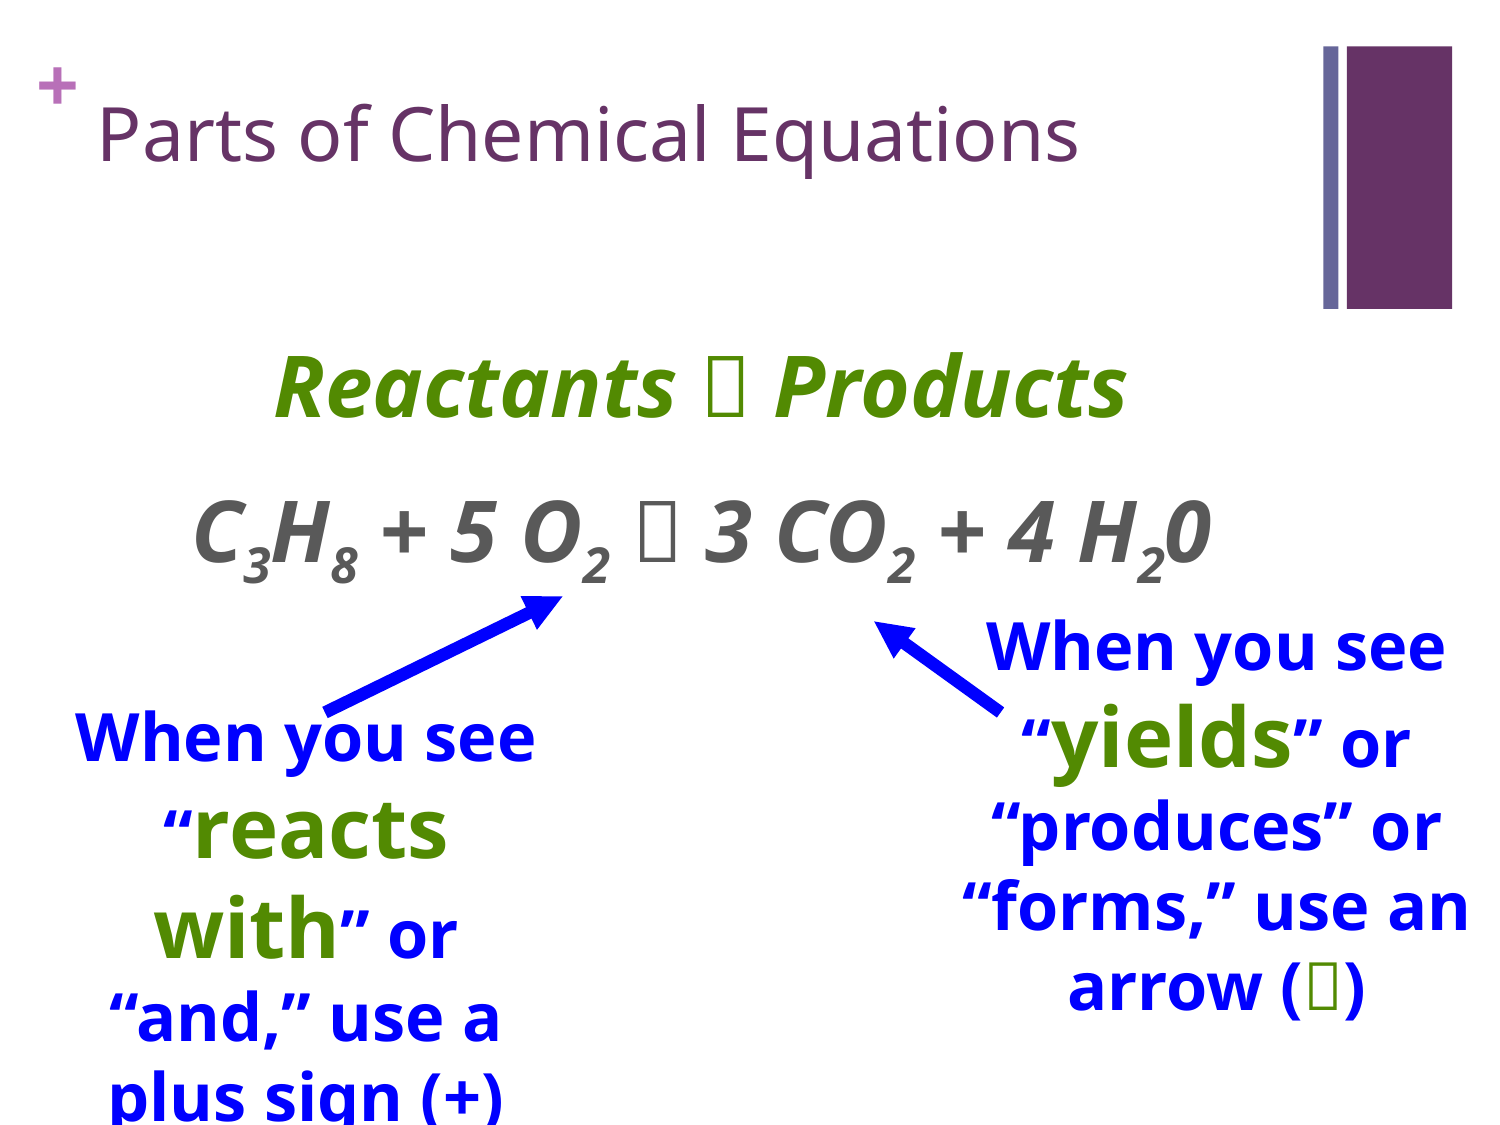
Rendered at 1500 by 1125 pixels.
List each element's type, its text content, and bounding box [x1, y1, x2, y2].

text_box When you see “yields” or “produces” or “forms,” use an arrow () [933, 596, 1500, 1031]
text_box [874, 621, 1001, 713]
text_box When you see “reacts with” or “and,” use a plus sign (+) [49, 687, 563, 1125]
list Reactants  Products C3H8 + 5 O2  3 CO2 + 4 H20 [81, 324, 1322, 1005]
title Parts of Chemical Equations [81, 79, 1322, 263]
text_box [376, 596, 563, 687]
